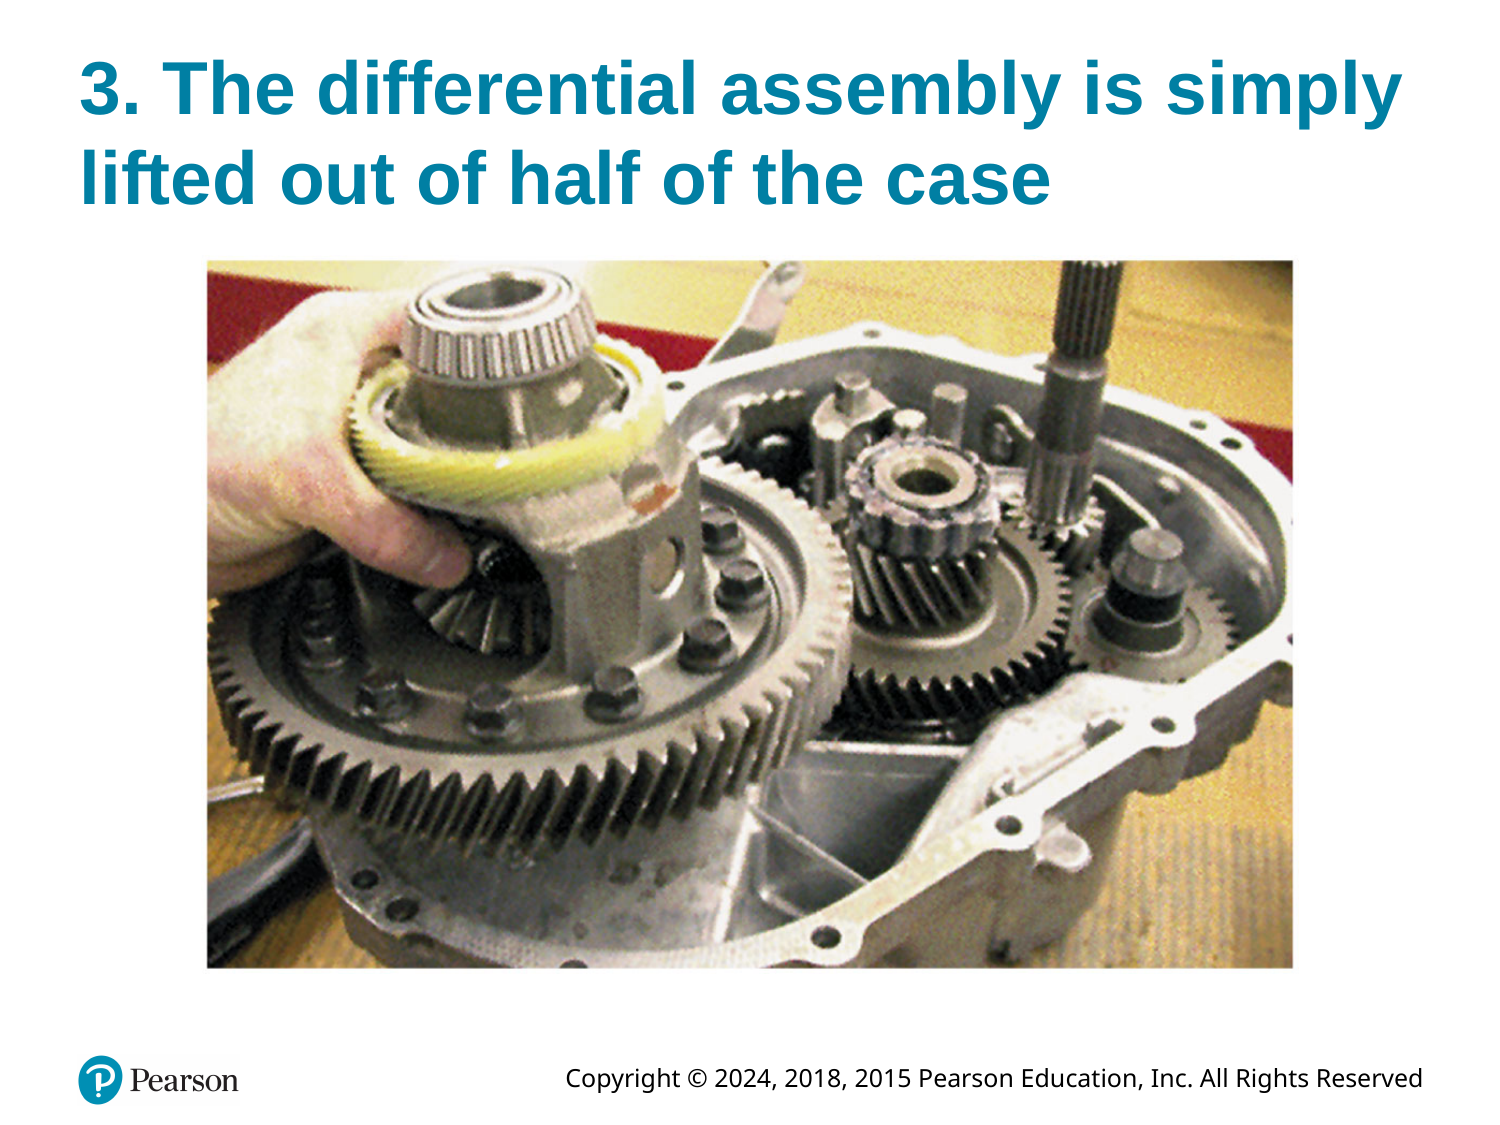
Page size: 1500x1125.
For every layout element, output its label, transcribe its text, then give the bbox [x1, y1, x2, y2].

picture [201, 255, 1299, 975]
title 3. The differential assembly is simply lifted out of half of the case [79, 32, 1430, 227]
picture [77, 1054, 240, 1106]
